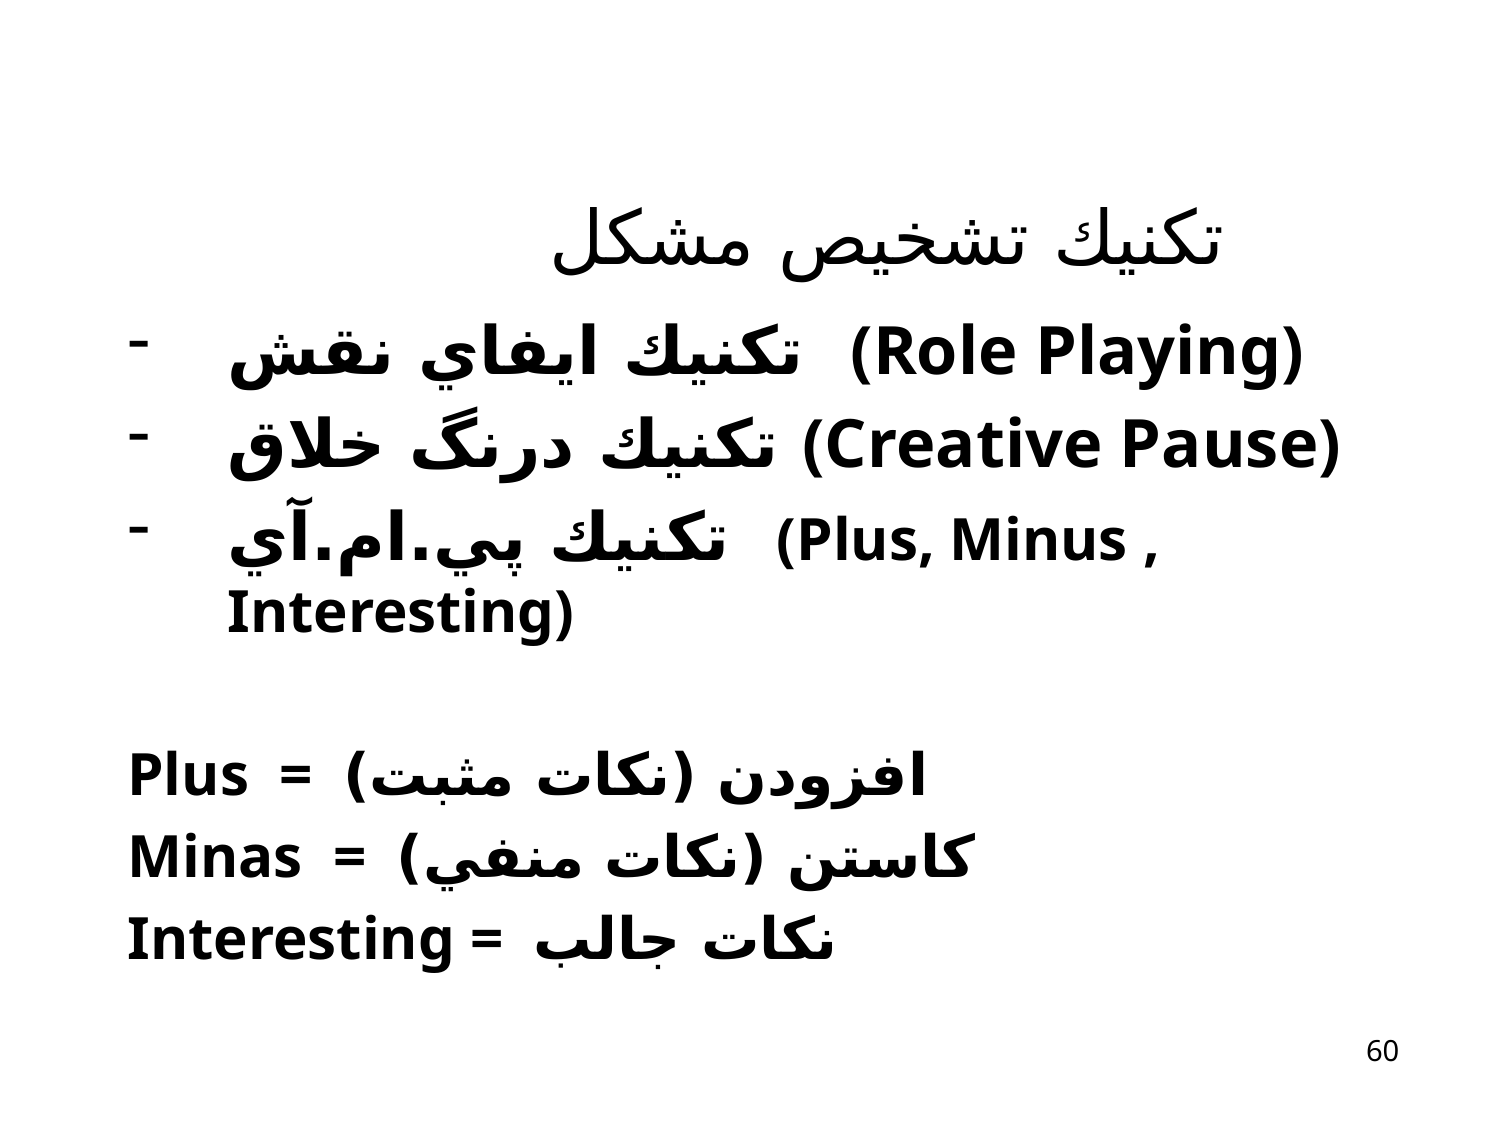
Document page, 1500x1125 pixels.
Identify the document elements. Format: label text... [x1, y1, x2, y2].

list تكنيك ايفاي نقش (Role Playing) تكنيك درنگ خلاق (Creative Pause) تكنيك پي.ام.آي (Plus, Minus , Interesting) Plus = افزودن (نكات مثبت) Minas = كاستن (نكات منفي) Interesting = نكات جالب [112, 299, 1375, 900]
title تكنيك تشخيص مشكل [112, 24, 1240, 288]
slide_number 60 [1101, 1024, 1415, 1101]
